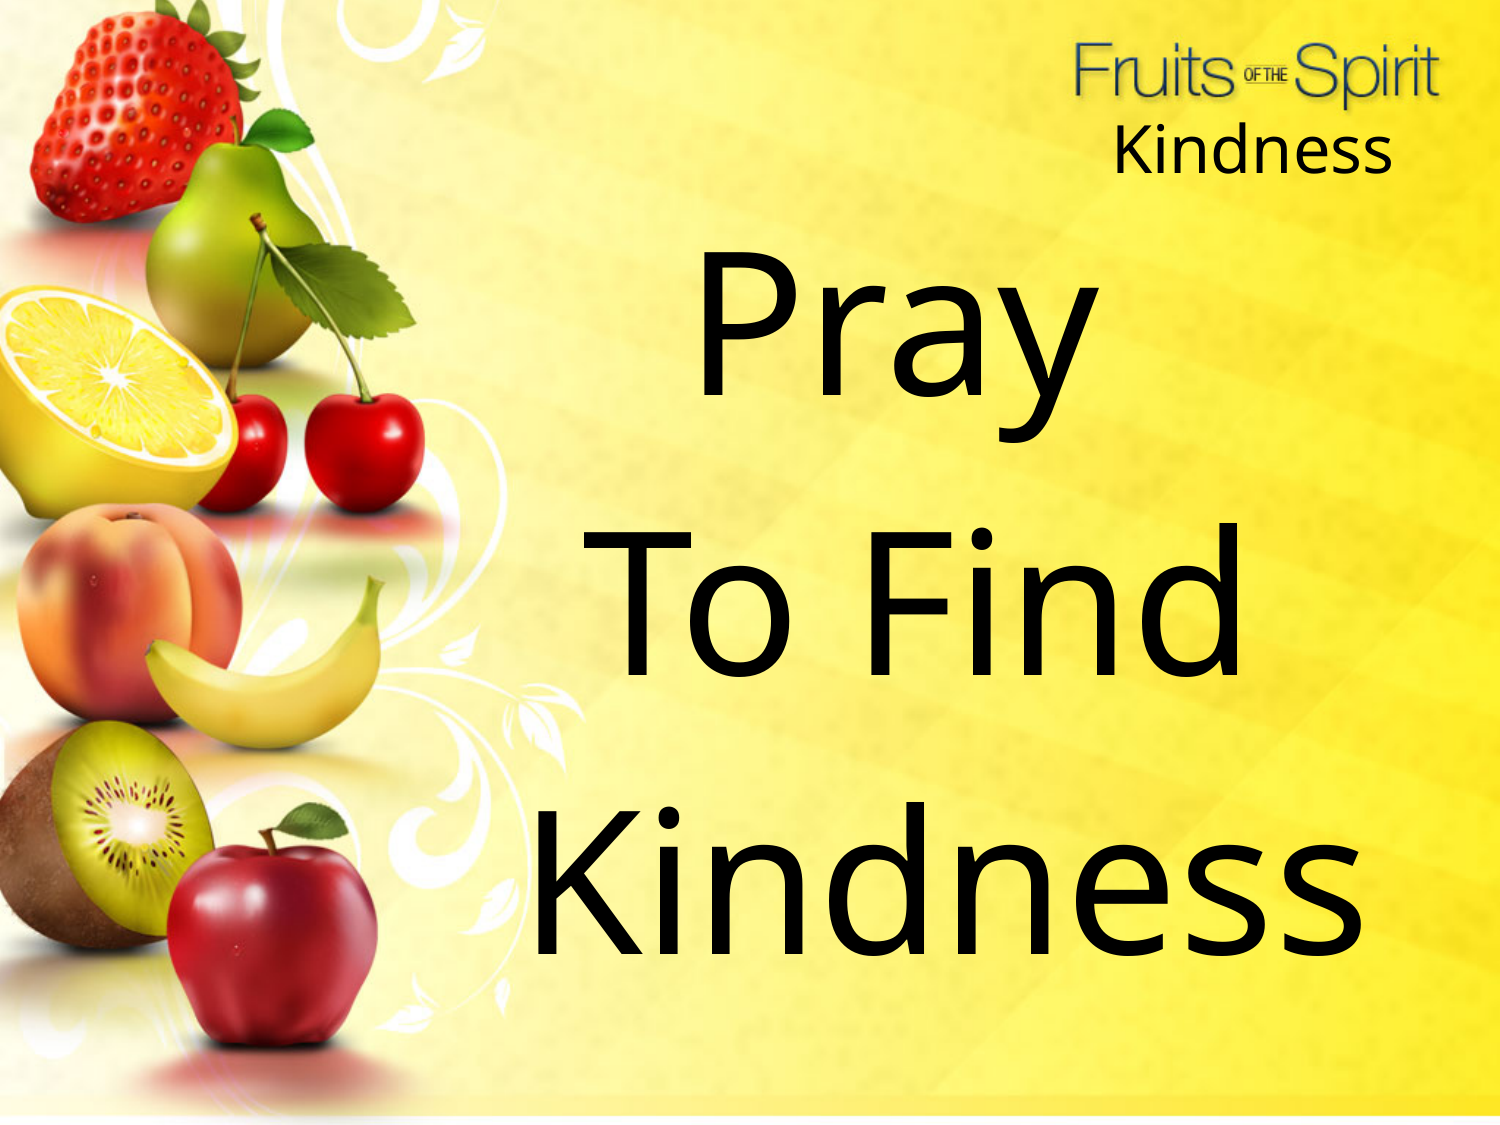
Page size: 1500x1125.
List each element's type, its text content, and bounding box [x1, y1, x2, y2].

list Pray To Find Kindness [412, 187, 1425, 930]
text_box Kindness [1065, 99, 1441, 195]
picture [0, 0, 1500, 1125]
